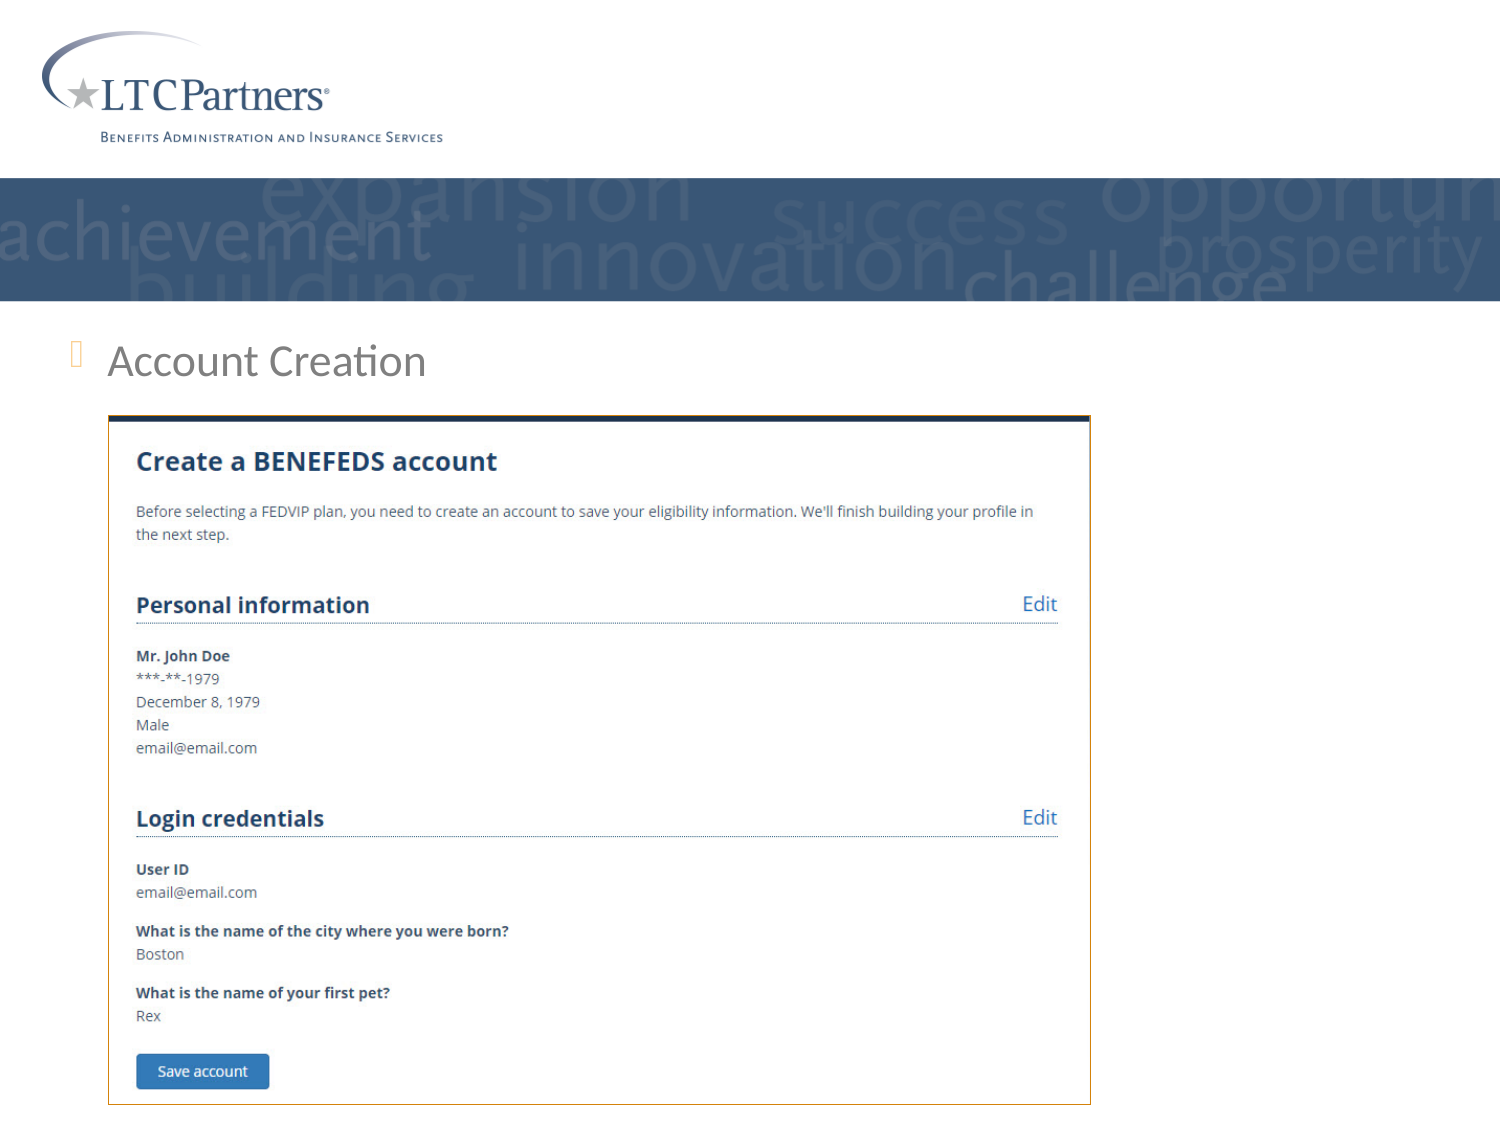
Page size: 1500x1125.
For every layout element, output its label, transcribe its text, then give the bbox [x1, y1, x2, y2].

picture [0, 0, 1500, 1125]
list Account Creation [69, 329, 1321, 460]
